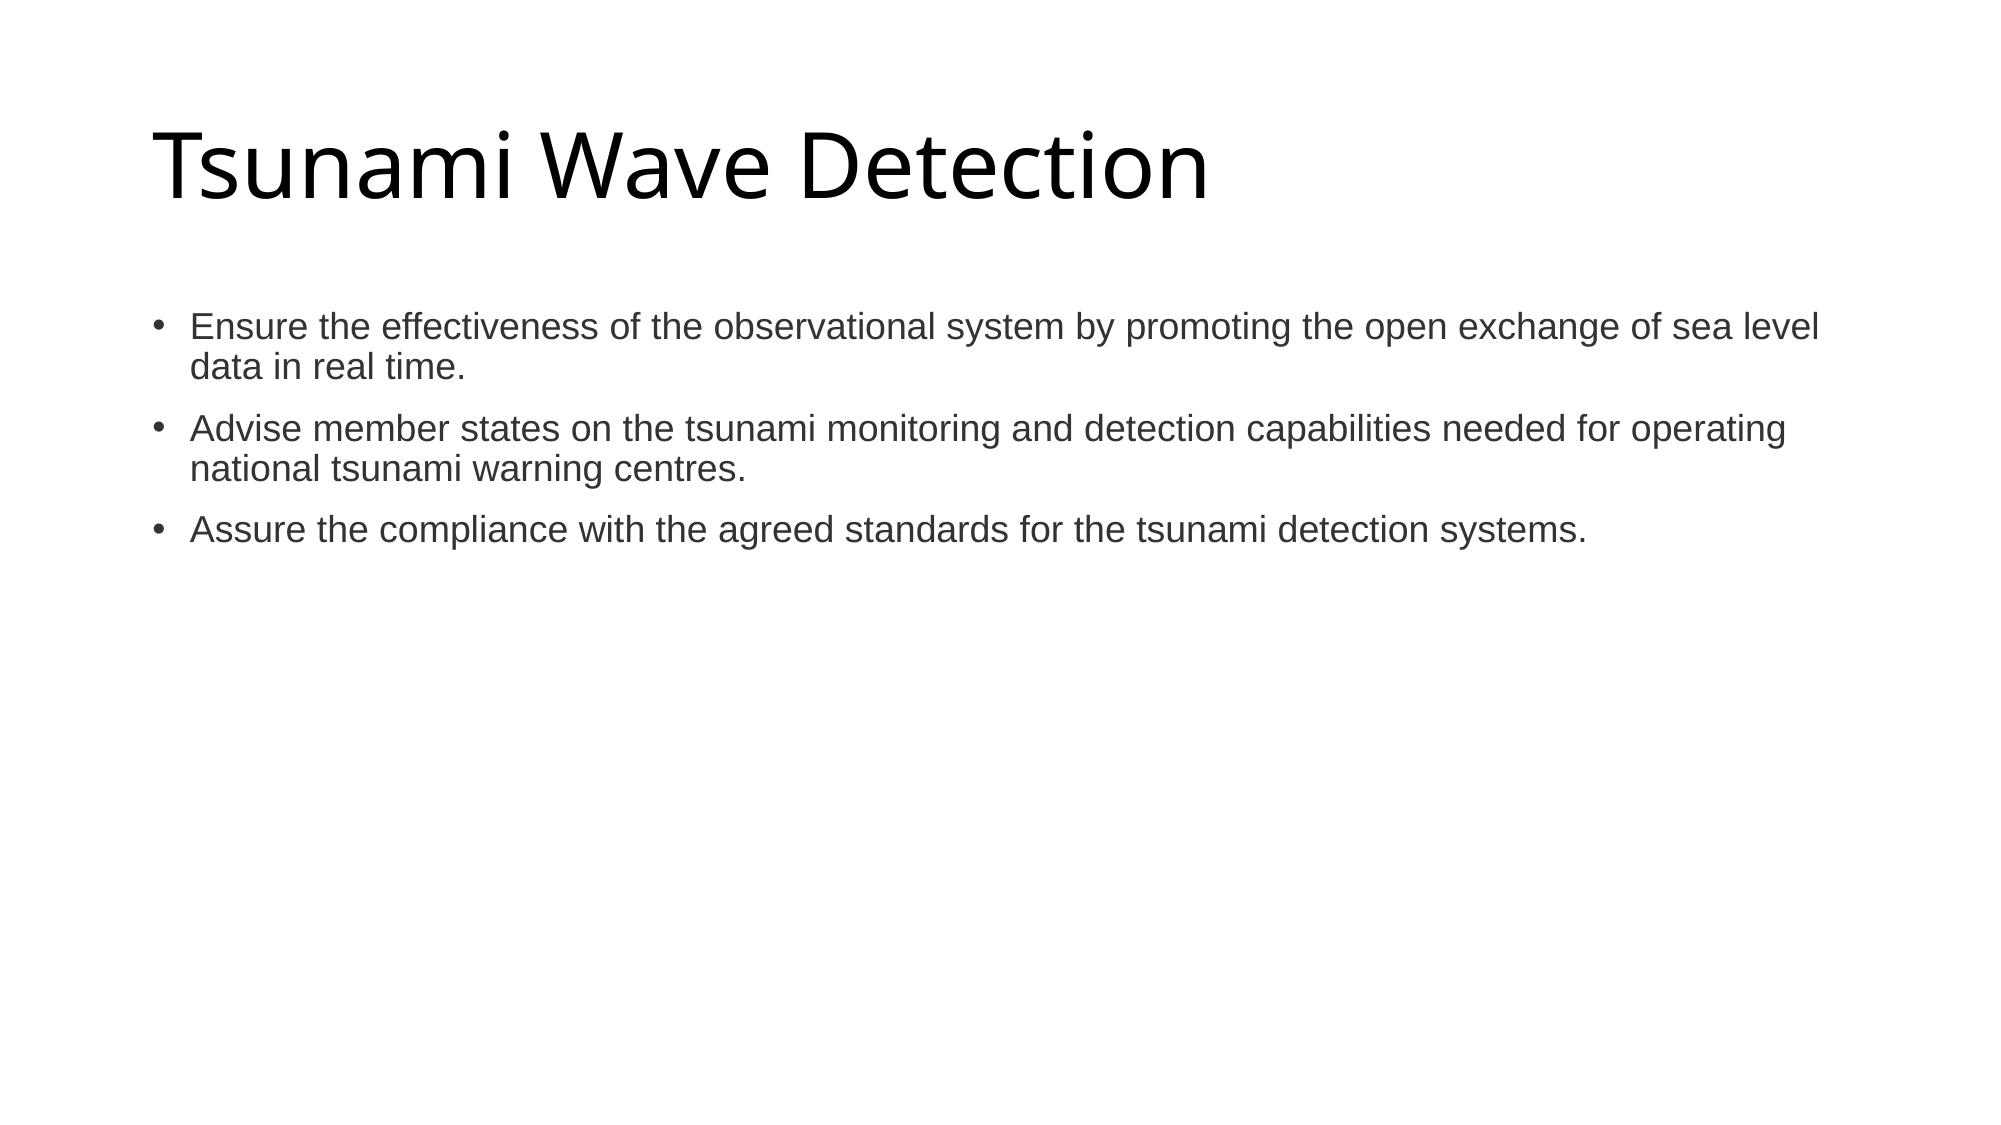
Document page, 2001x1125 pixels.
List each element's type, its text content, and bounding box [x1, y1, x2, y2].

list Ensure the effectiveness of the observational system by promoting the open exchange of sea level data in real time. Advise member states on the tsunami monitoring and detection capabilities needed for operating national tsunami warning centres. Assure the compliance with the agreed standards for the tsunami detection systems. [137, 299, 1863, 1014]
title Tsunami Wave Detection [137, 59, 1863, 278]
